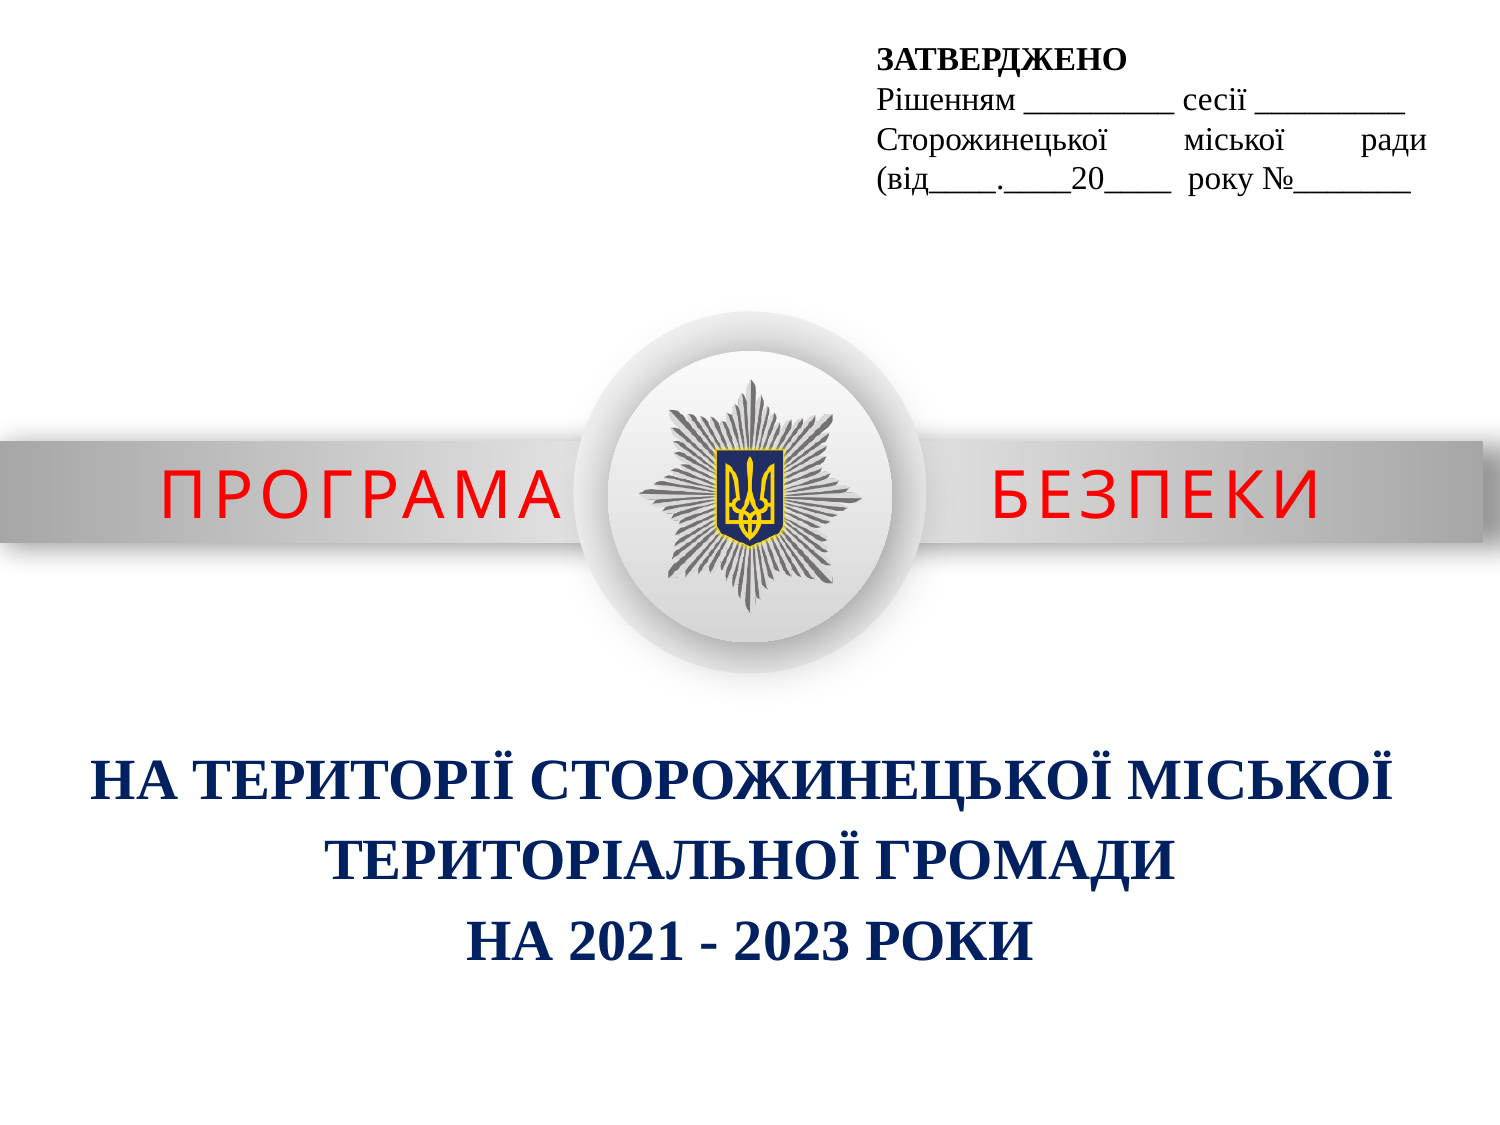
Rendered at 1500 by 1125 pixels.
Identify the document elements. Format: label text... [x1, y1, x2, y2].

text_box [573, 311, 927, 674]
text_box ЗАТВЕРДЖЕНО Рішенням _________ сесії _________ Сторожинецької міської ради (від____.____20____ року №_______ [861, 29, 1443, 205]
text_box ПРОГРАМА БЕЗПЕКИ [0, 441, 573, 544]
text_box НА ТЕРИТОРІЇ СТОРОЖИНЕЦЬКОЇ МІСЬКОЇ ТЕРИТОРІАЛЬНОЇ ГРОМАДИ НА 2021 - 2023 РОКИ [0, 722, 1500, 979]
text_box ПРОГРАМА БЕЗПЕКИ [928, 441, 1483, 544]
